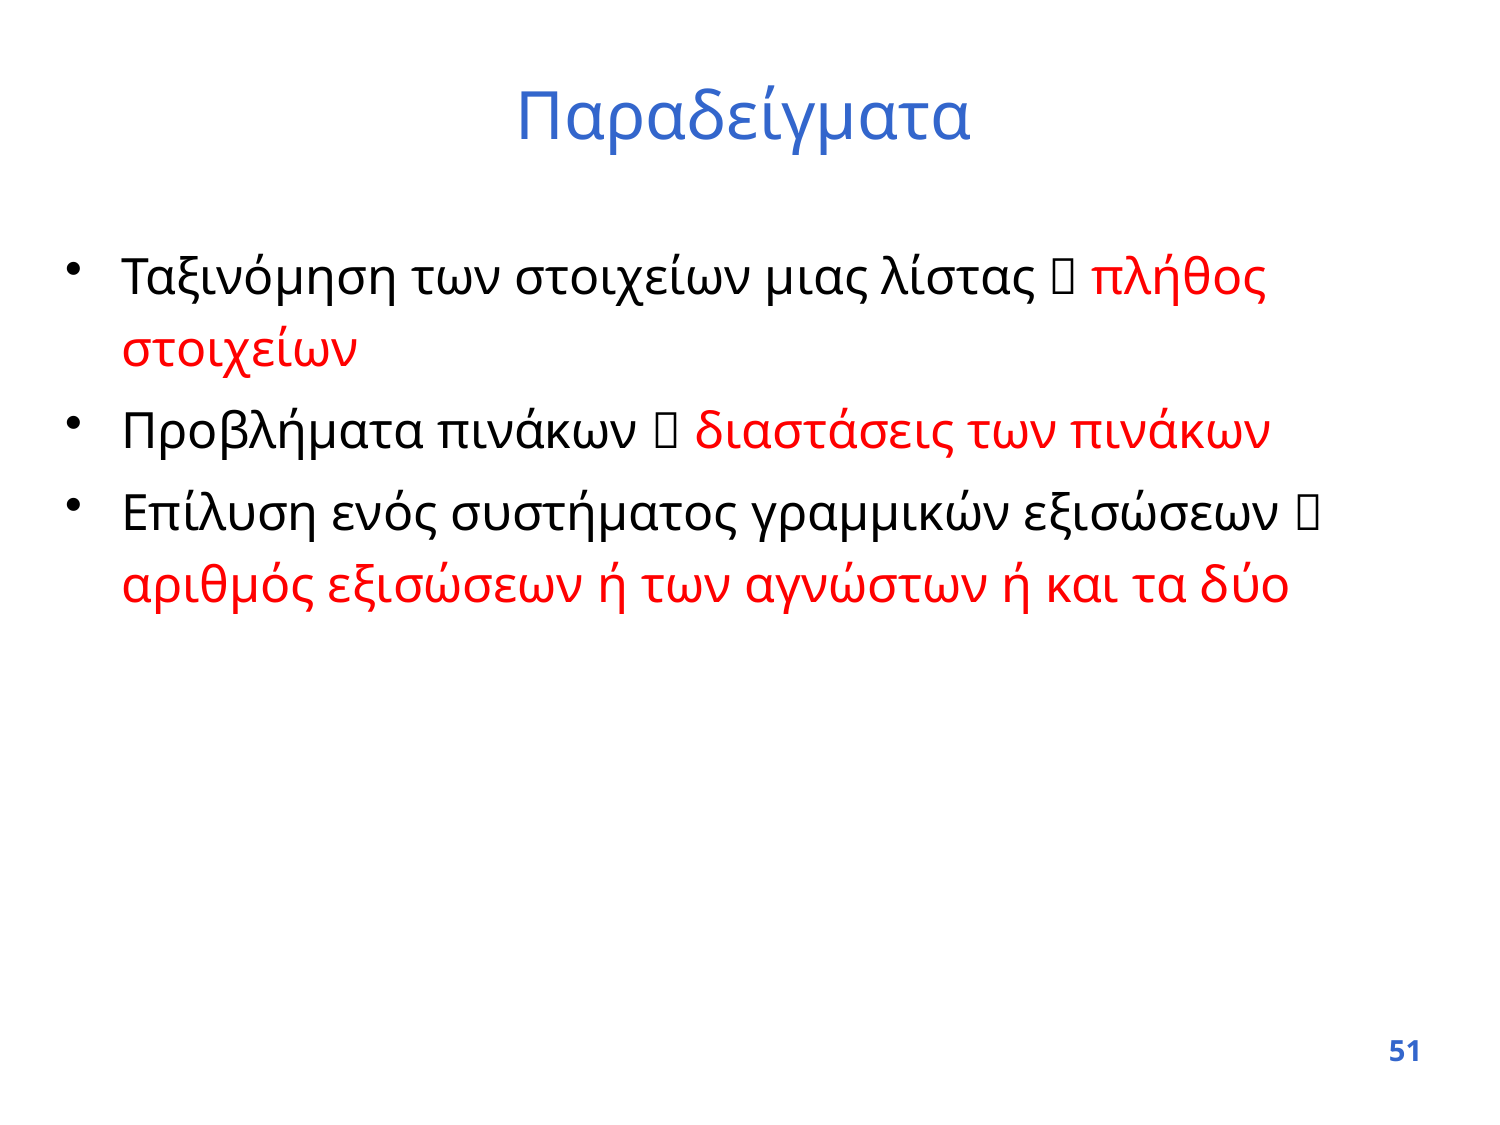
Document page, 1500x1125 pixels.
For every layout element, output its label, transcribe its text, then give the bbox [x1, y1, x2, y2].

title Παραδείγματα [50, 50, 1438, 175]
list Ταξινόμηση των στοιχείων μιας λίστας  πλήθος στοιχείων Προβλήματα πινάκων  διαστάσεις των πινάκων Επίλυση ενός συστήματος γραμμικών εξισώσεων  αριθμός εξισώσεων ή των αγνώστων ή και τα δύο [50, 224, 1450, 1000]
slide_number 51 [1249, 1024, 1438, 1101]
